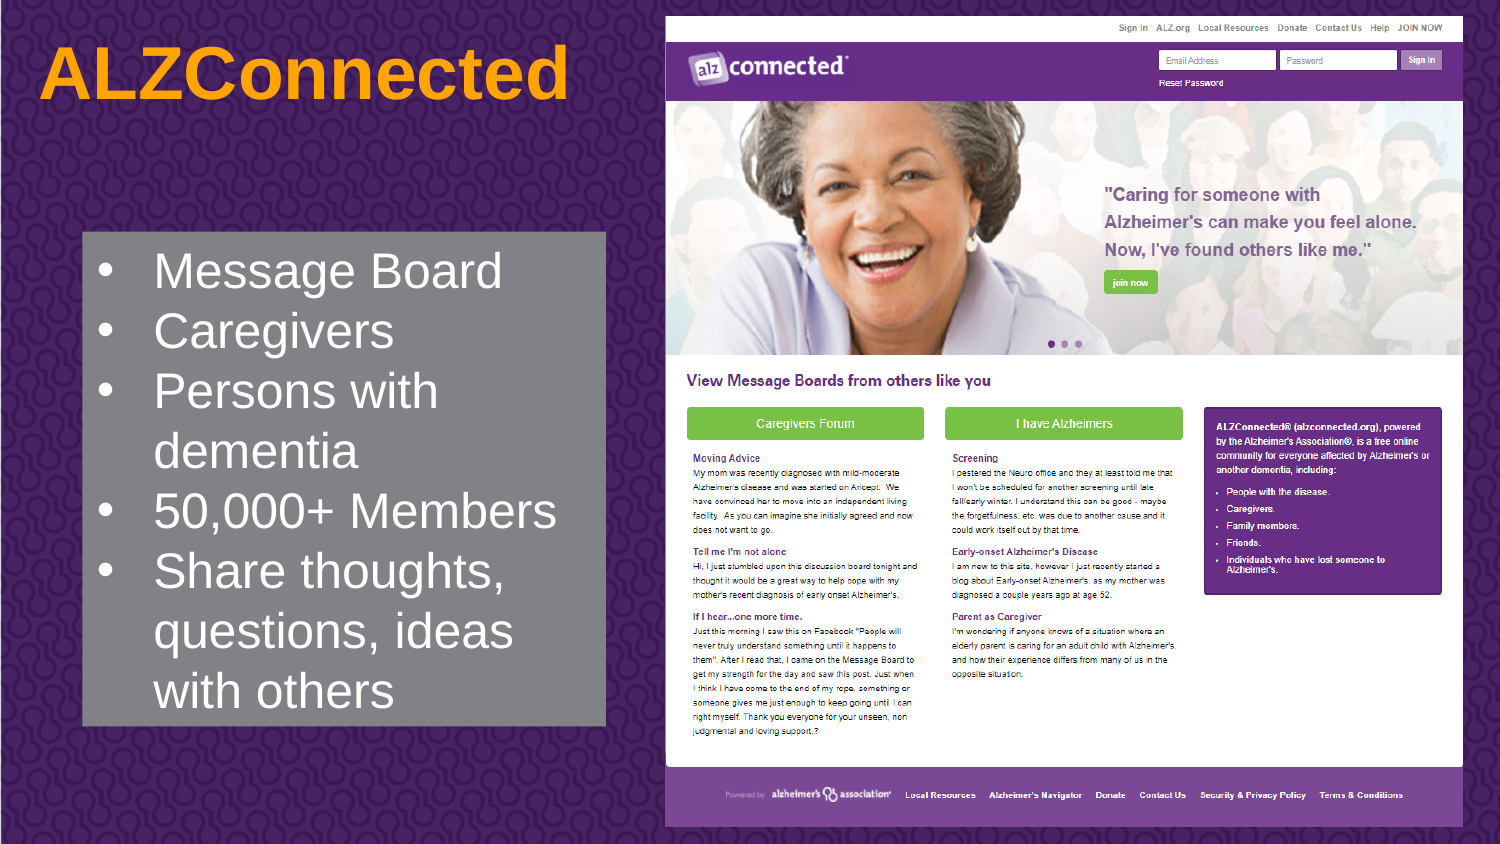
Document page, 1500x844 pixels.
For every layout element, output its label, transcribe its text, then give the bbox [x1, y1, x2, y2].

picture [0, 0, 1500, 844]
text_box ALZConnected [23, 16, 663, 120]
text_box Message Board Caregivers Persons with dementia 50,000+ Members Share thoughts, questions, ideas with others [82, 231, 606, 727]
